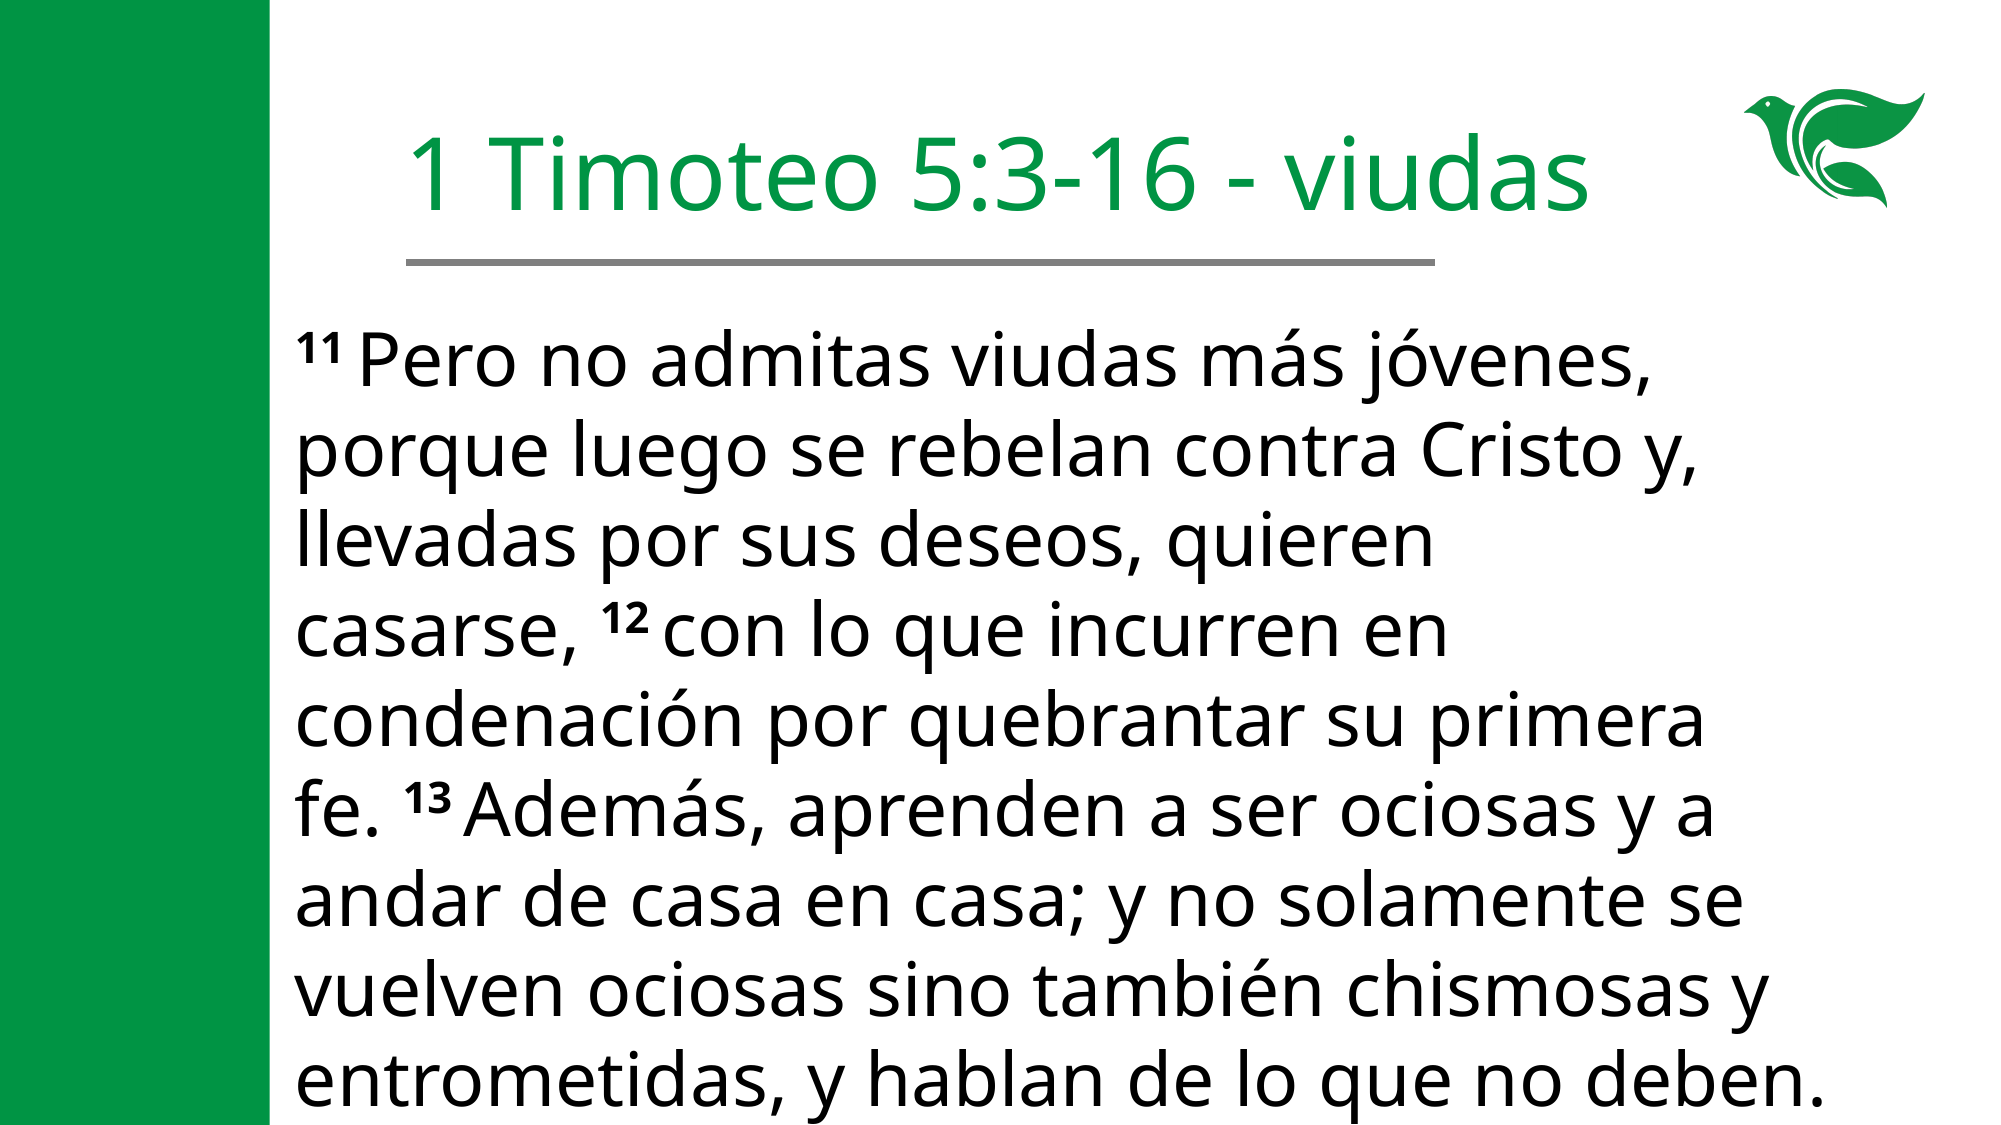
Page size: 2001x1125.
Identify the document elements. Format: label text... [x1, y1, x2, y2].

text_box [0, 0, 270, 1125]
text_box 11 Pero no admitas viudas más jóvenes, porque luego se rebelan contra Cristo y, llevadas por sus deseos, quieren casarse, 12 con lo que incurren en condenación por quebrantar su primera fe. 13 Además, aprenden a ser ociosas y a andar de casa en casa; y no solamente se vuelven ociosas sino también chismosas y entrometidas, y hablan de lo que no deben. 14 Por eso quiero que las viudas jóvenes se casen y críen hijos; que gobiernen su casa y no den al adversario ninguna ocasión de maledicencia. 15 Porque ya algunas se han apartado por seguir a Satanás. 16 Si algún creyente o alguna creyente tiene viudas, que las mantenga, para no gravar a la iglesia; así habrá lo suficiente para las viudas que en verdad lo son. [276, 303, 1871, 1125]
picture [1722, 47, 1953, 240]
text_box 1 Timoteo 5:3-16 - viudas [389, 101, 1669, 239]
